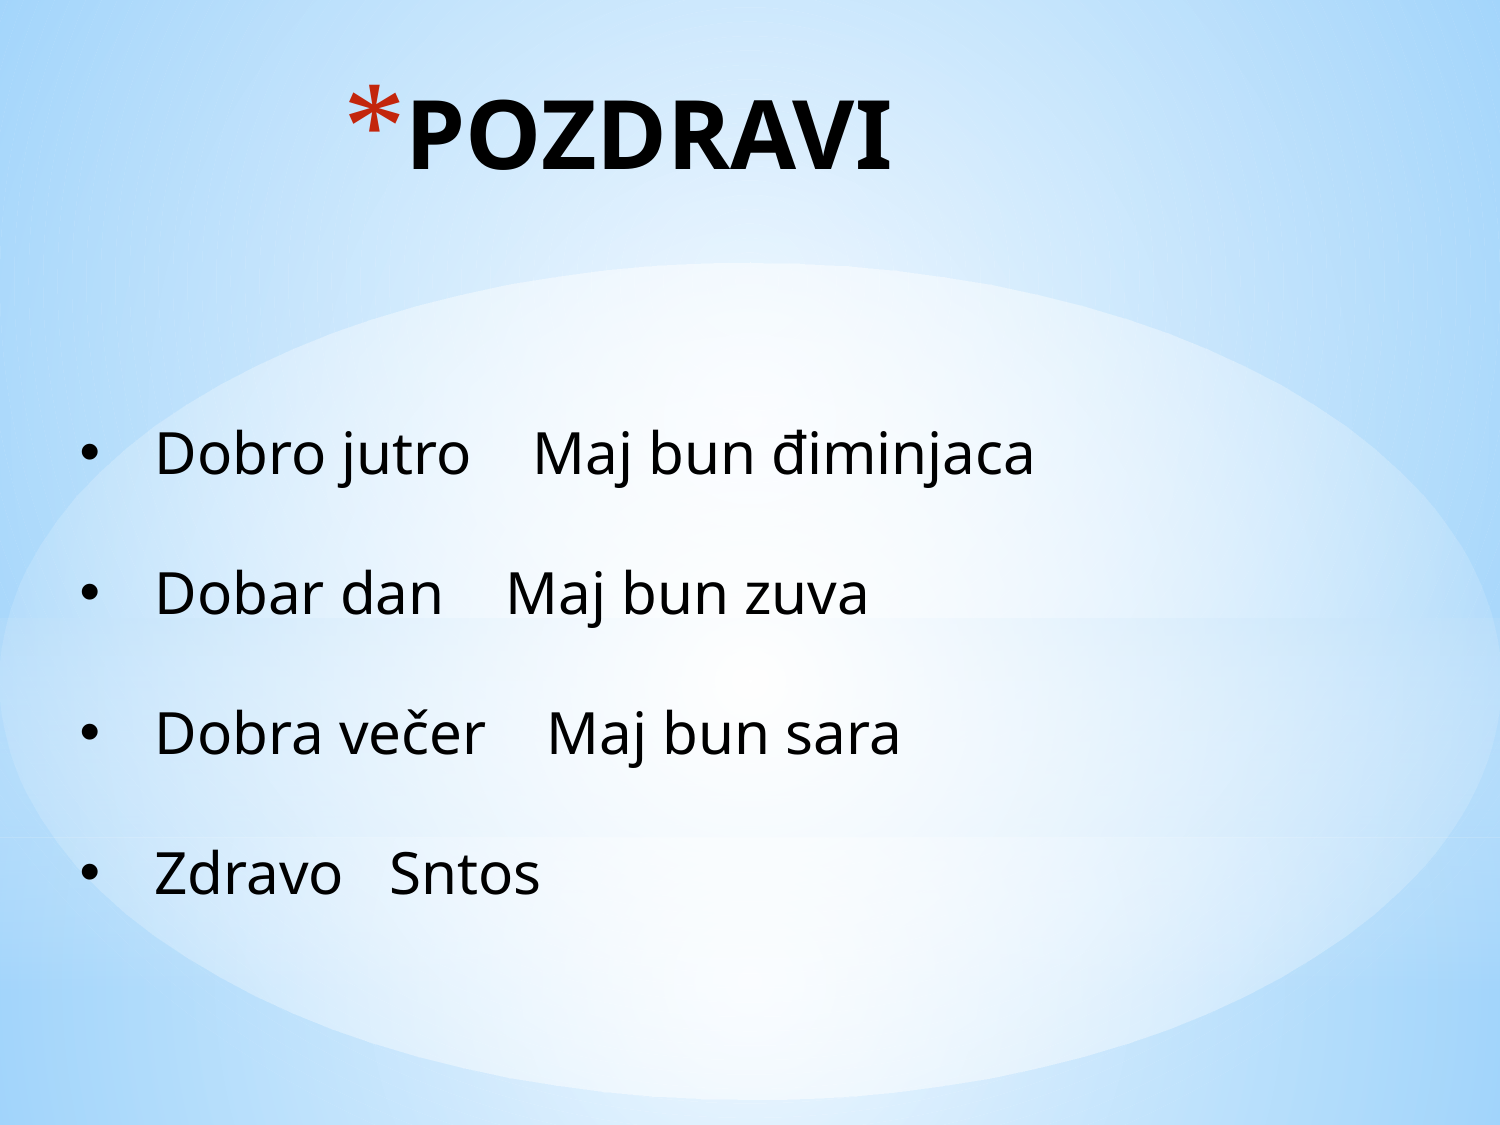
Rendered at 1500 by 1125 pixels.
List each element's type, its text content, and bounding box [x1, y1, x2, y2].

title POZDRAVI [0, 66, 933, 254]
text_box Dobro jutro Maj bun điminjaca Dobar dan Maj bun zuva Dobra večer Maj bun sara Zdravo Sntos [64, 408, 1353, 914]
